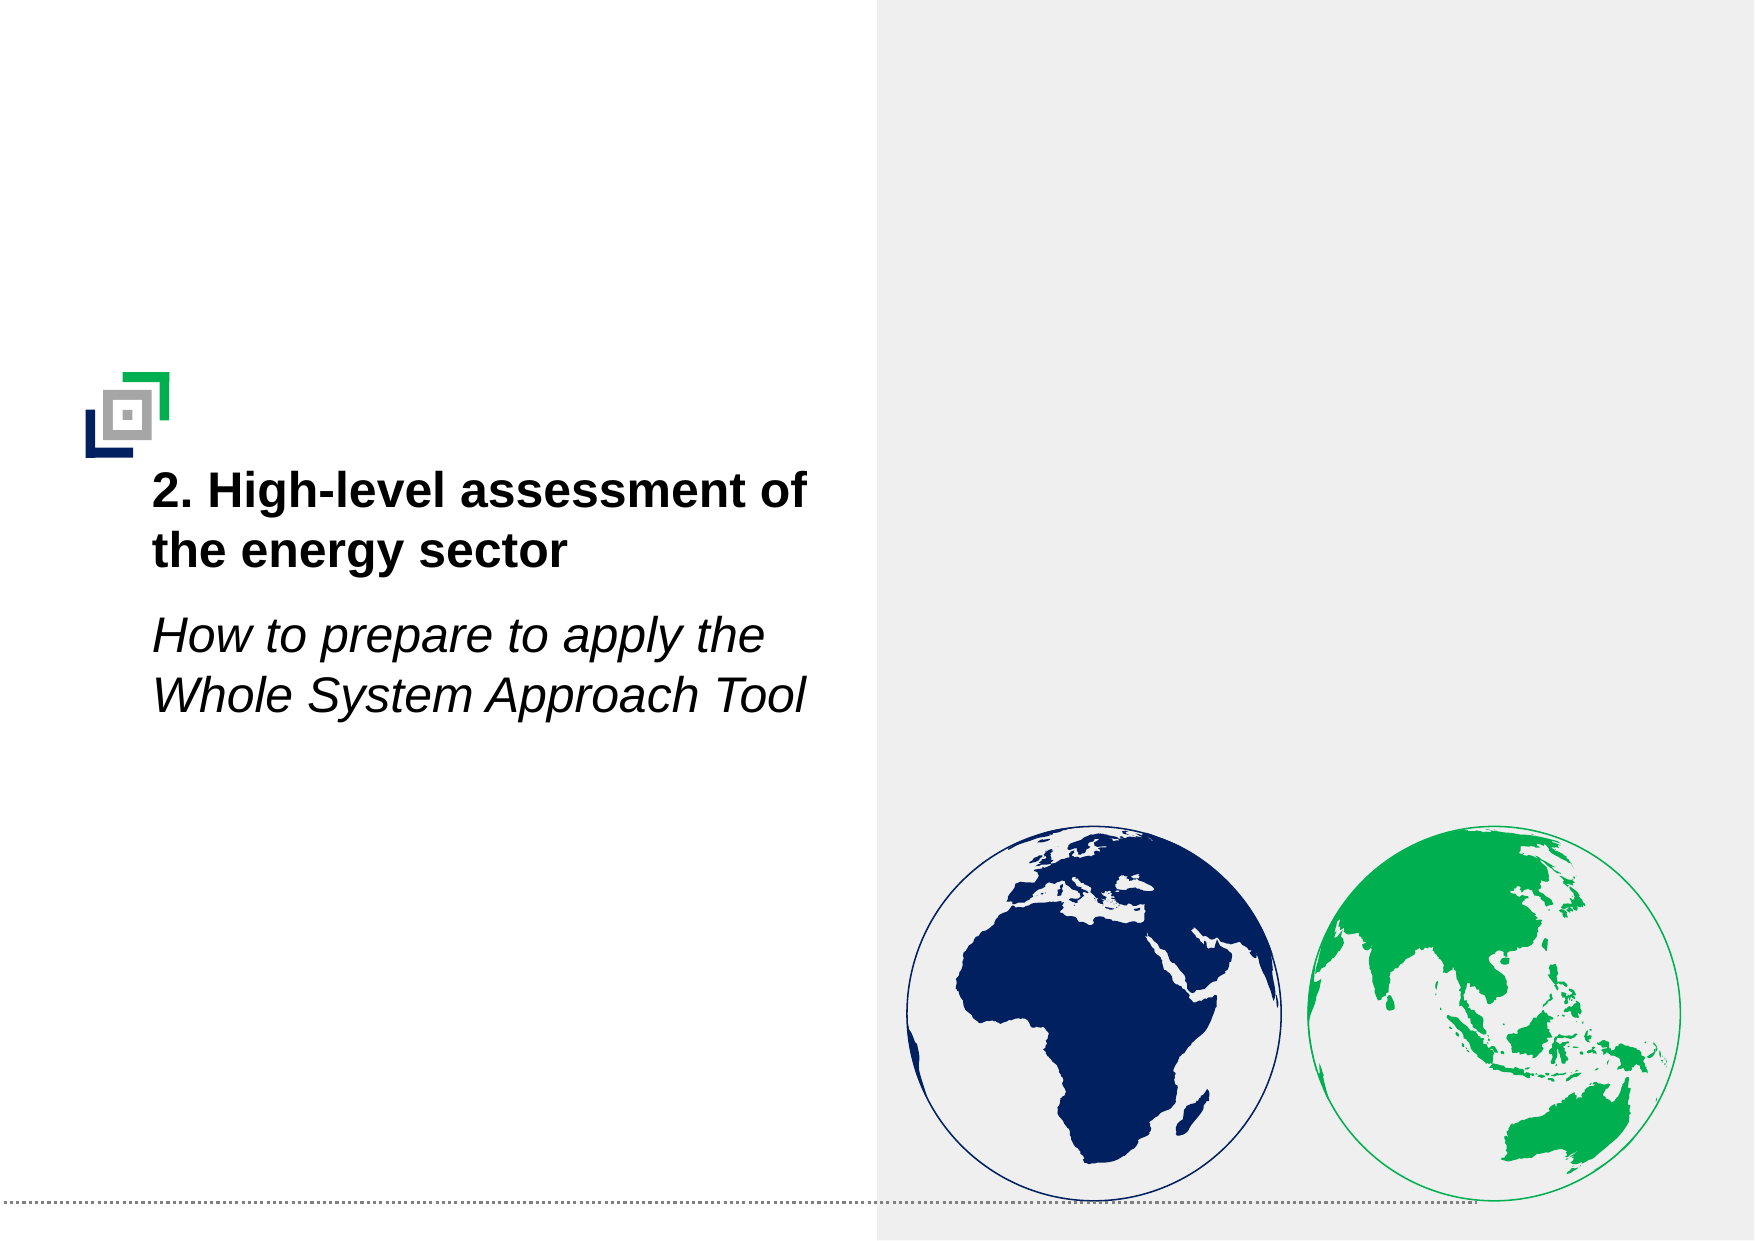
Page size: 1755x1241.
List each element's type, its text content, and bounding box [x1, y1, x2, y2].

list 2. High-level assessment of the energy sector How to prepare to apply the Whole System Approach Tool [151, 457, 840, 739]
